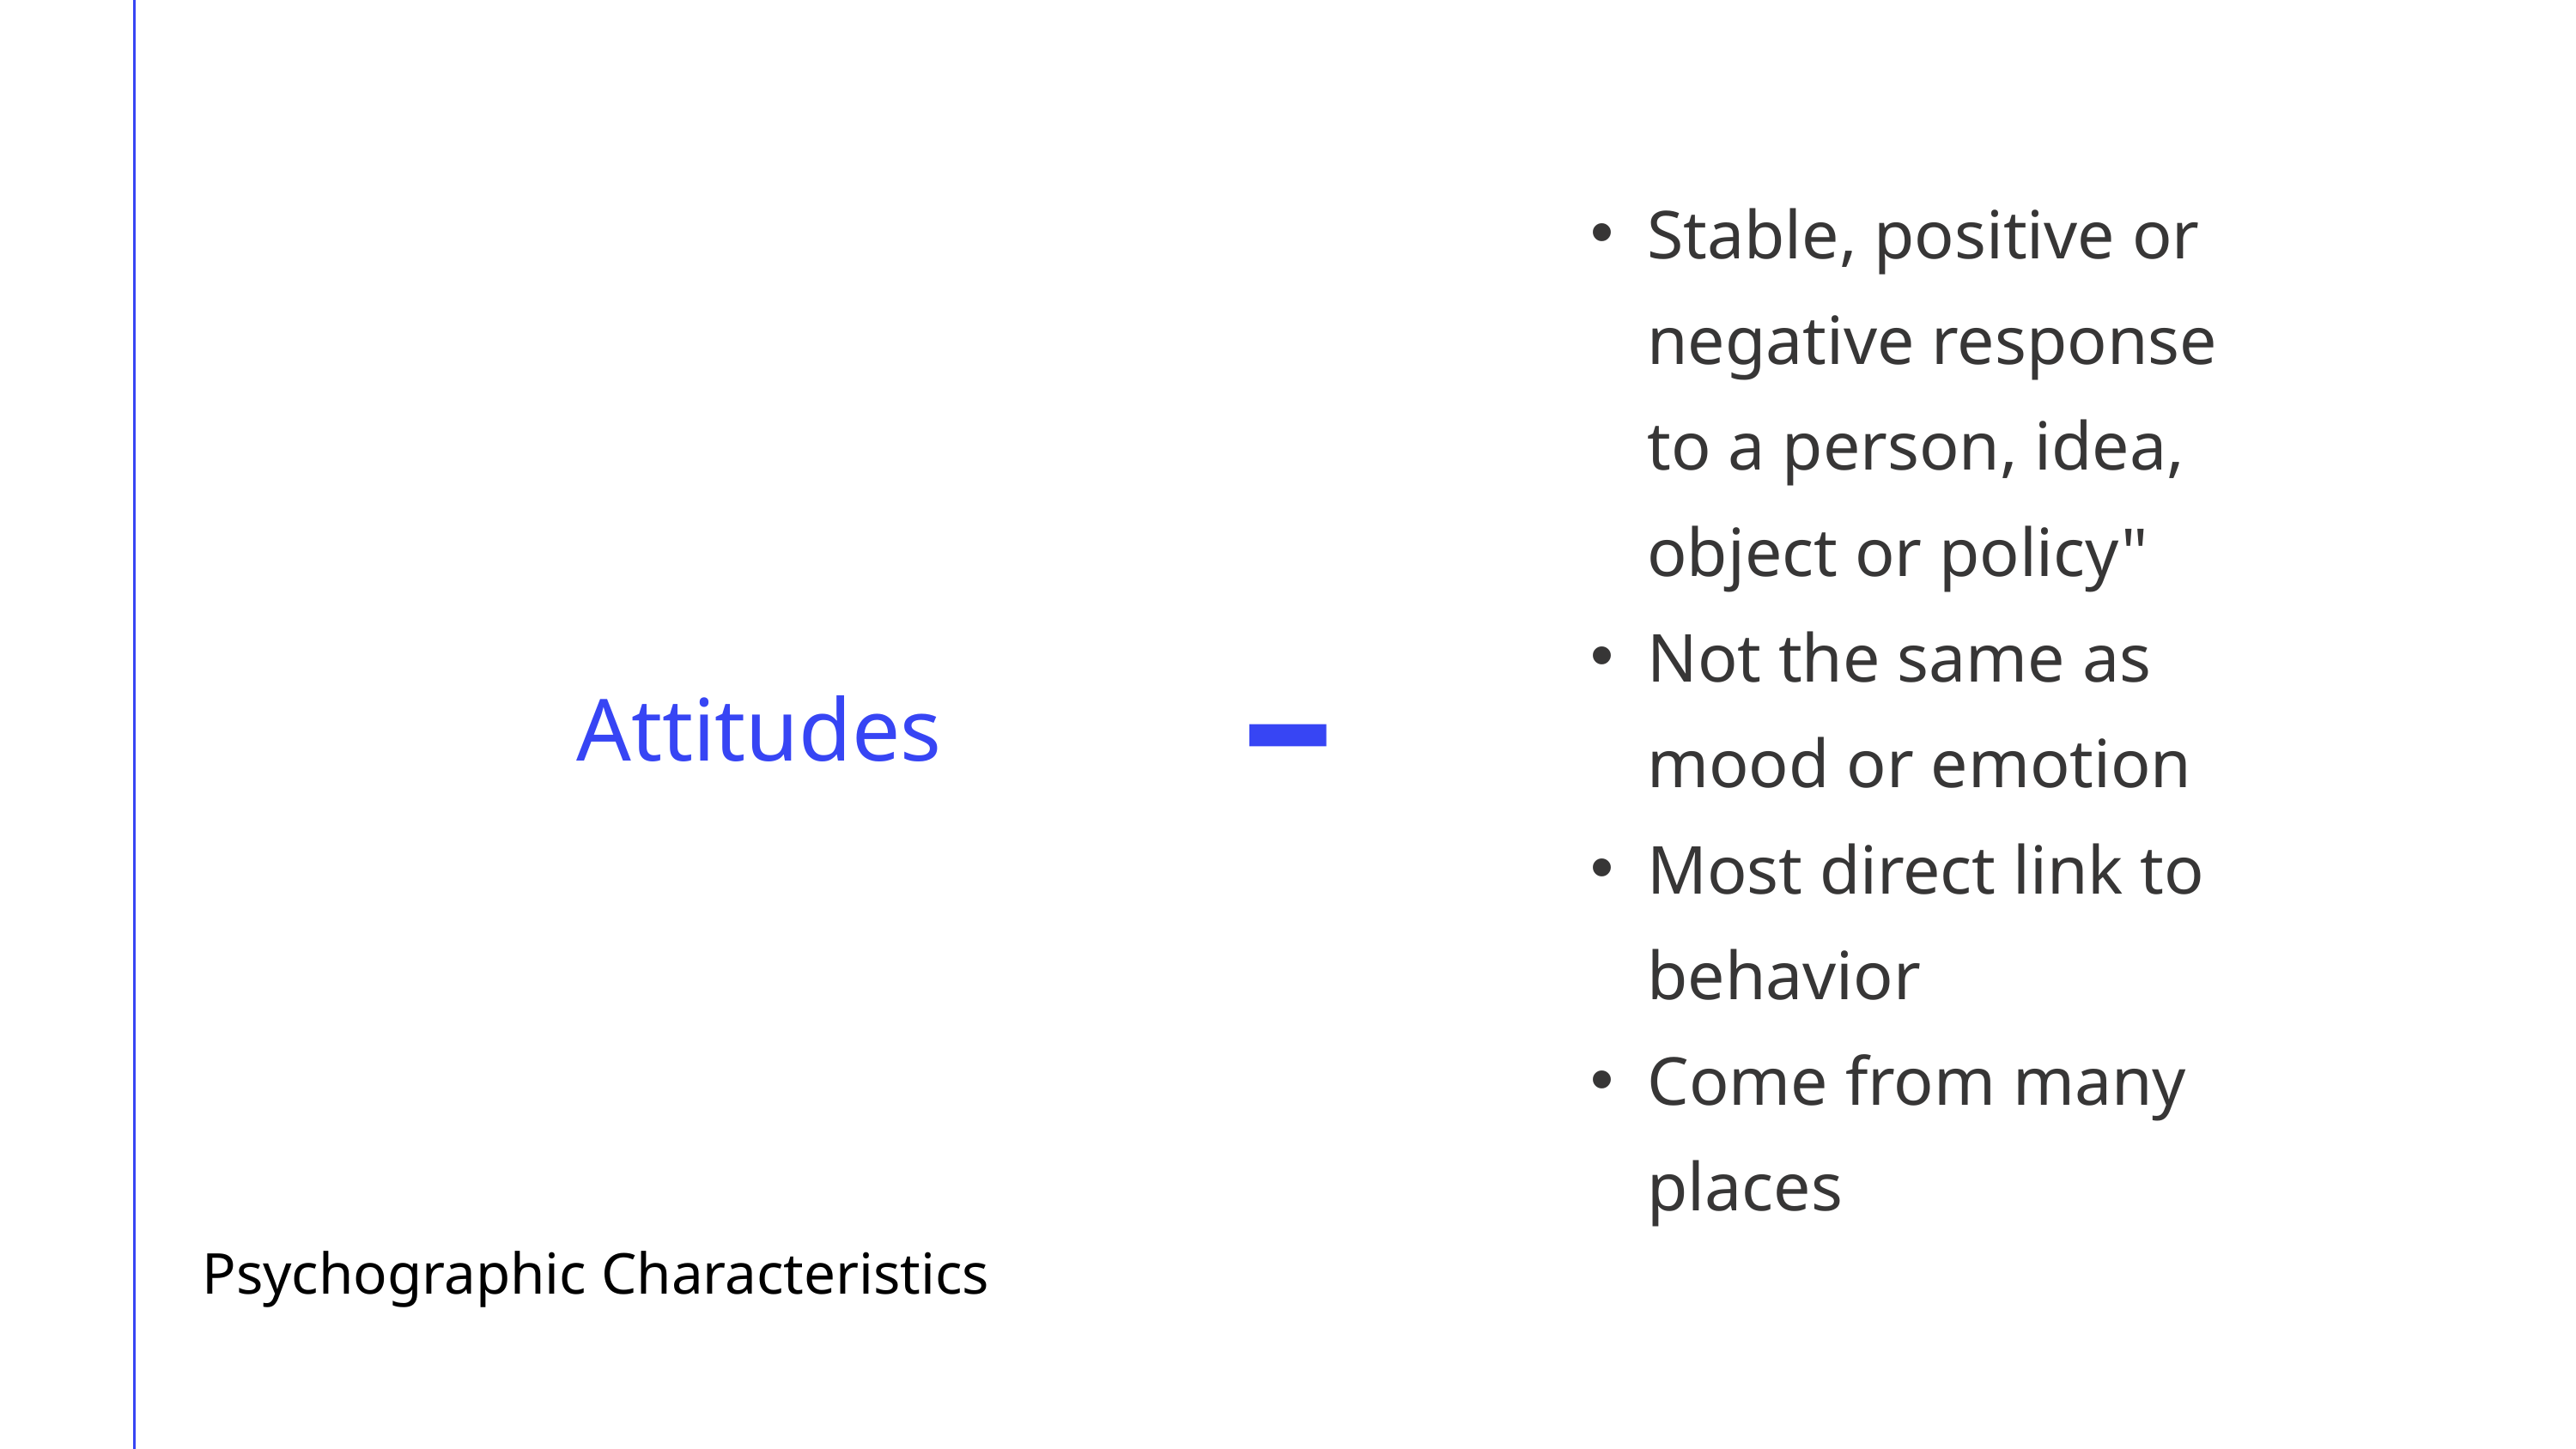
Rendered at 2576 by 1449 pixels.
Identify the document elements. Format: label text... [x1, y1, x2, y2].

text_box Psychographic Characteristics [202, 1227, 1316, 1306]
title Attitudes [404, 675, 1115, 918]
text_box Stable, positive or negative response to a person, idea, object or policy" Not the same as mood or emotion Most direct link to behavior Come from many places [1534, 166, 2263, 1331]
text_box [1249, 724, 1327, 747]
